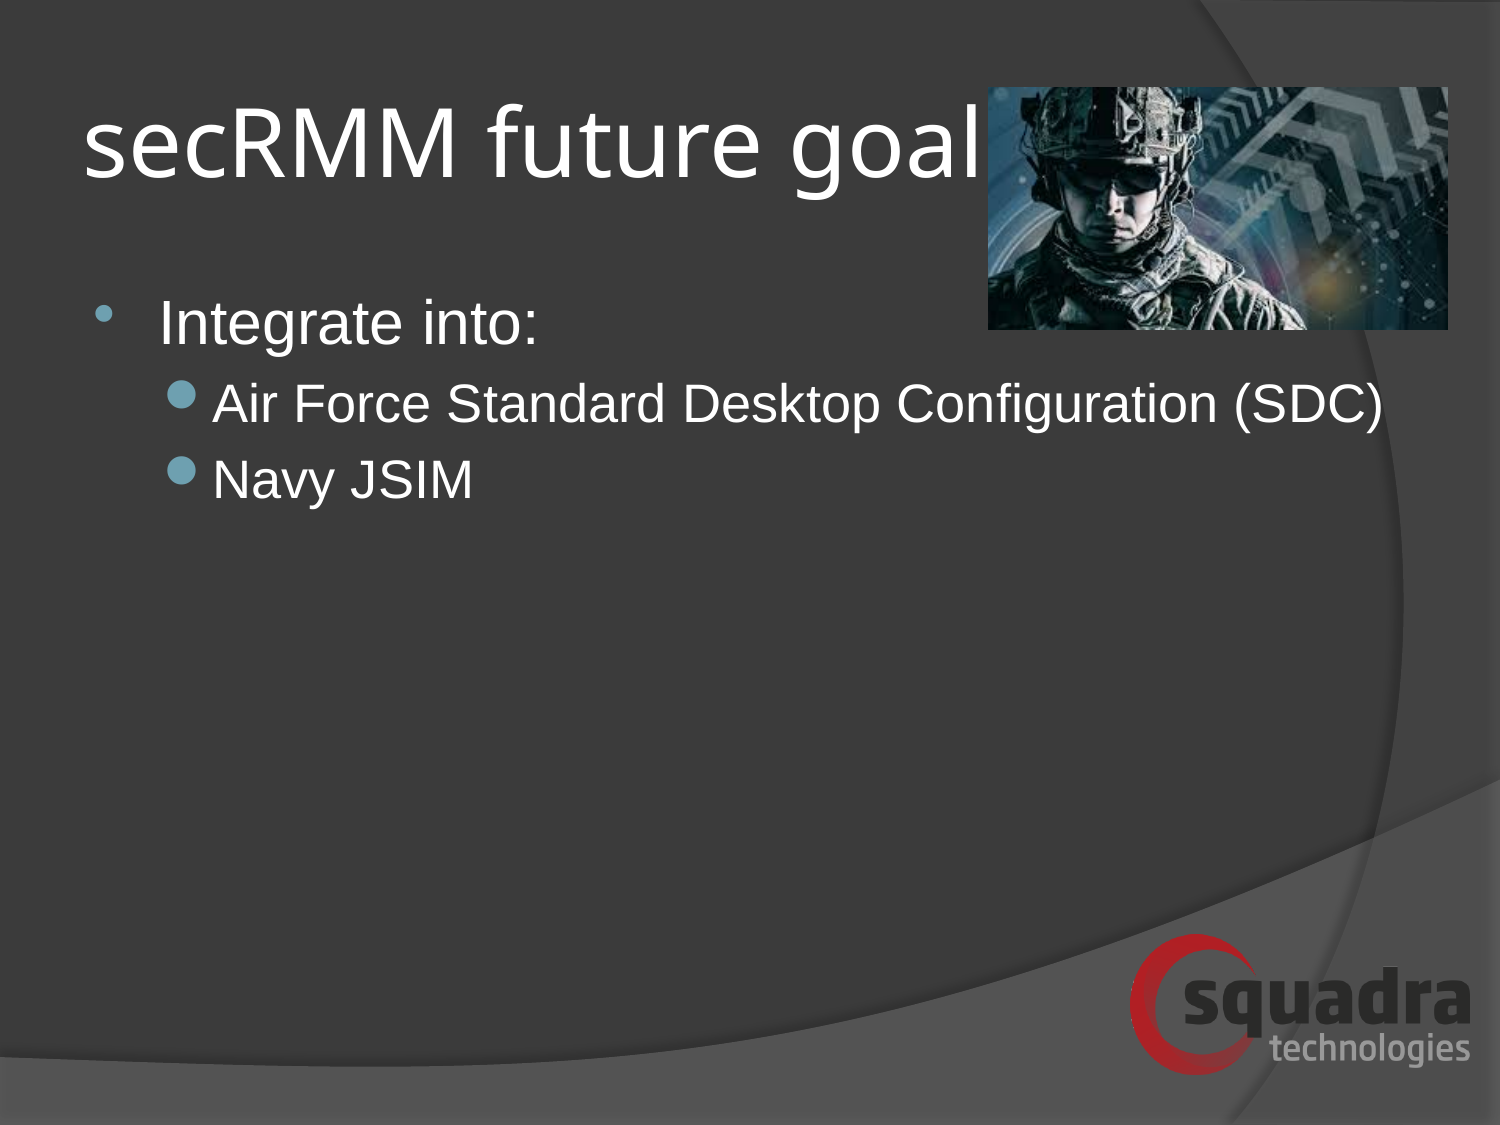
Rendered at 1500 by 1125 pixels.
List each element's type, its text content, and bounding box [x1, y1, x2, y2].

picture [1130, 934, 1470, 1076]
list Integrate into: Air Force Standard Desktop Configuration (SDC) Navy JSIM [75, 187, 1450, 900]
picture [987, 87, 1448, 330]
title secRMM future goals [75, 45, 1300, 187]
